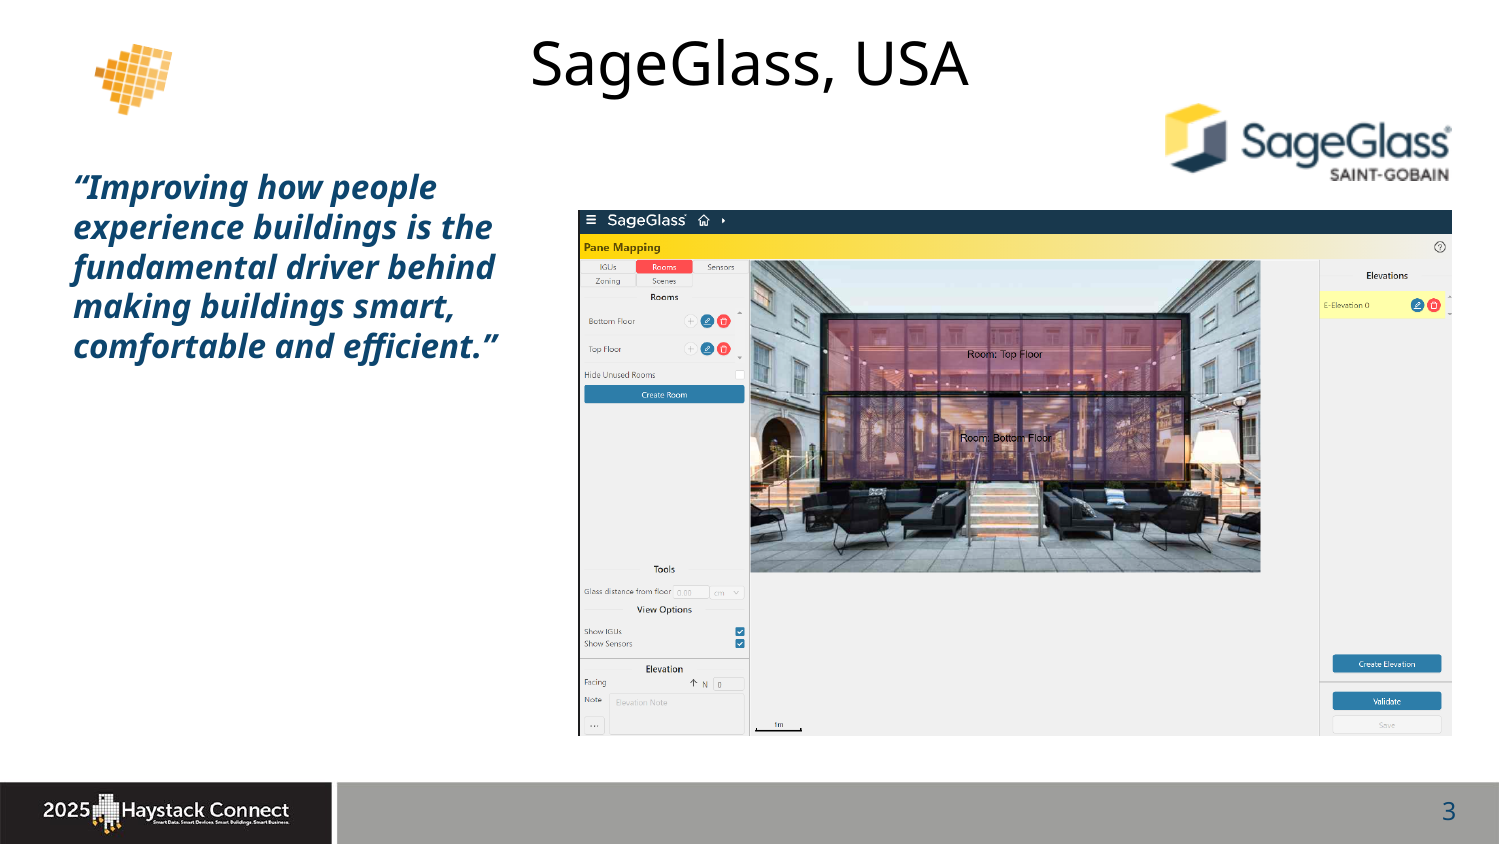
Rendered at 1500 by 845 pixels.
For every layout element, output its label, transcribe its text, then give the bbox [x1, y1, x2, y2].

picture [0, 0, 1499, 844]
title SageGlass, USA [28, 16, 1472, 105]
slide_number 3 [1121, 790, 1472, 836]
text_box “Improving how people experience buildings is the fundamental driver behind making buildings smart, comfortable and efficient.” [58, 158, 529, 373]
